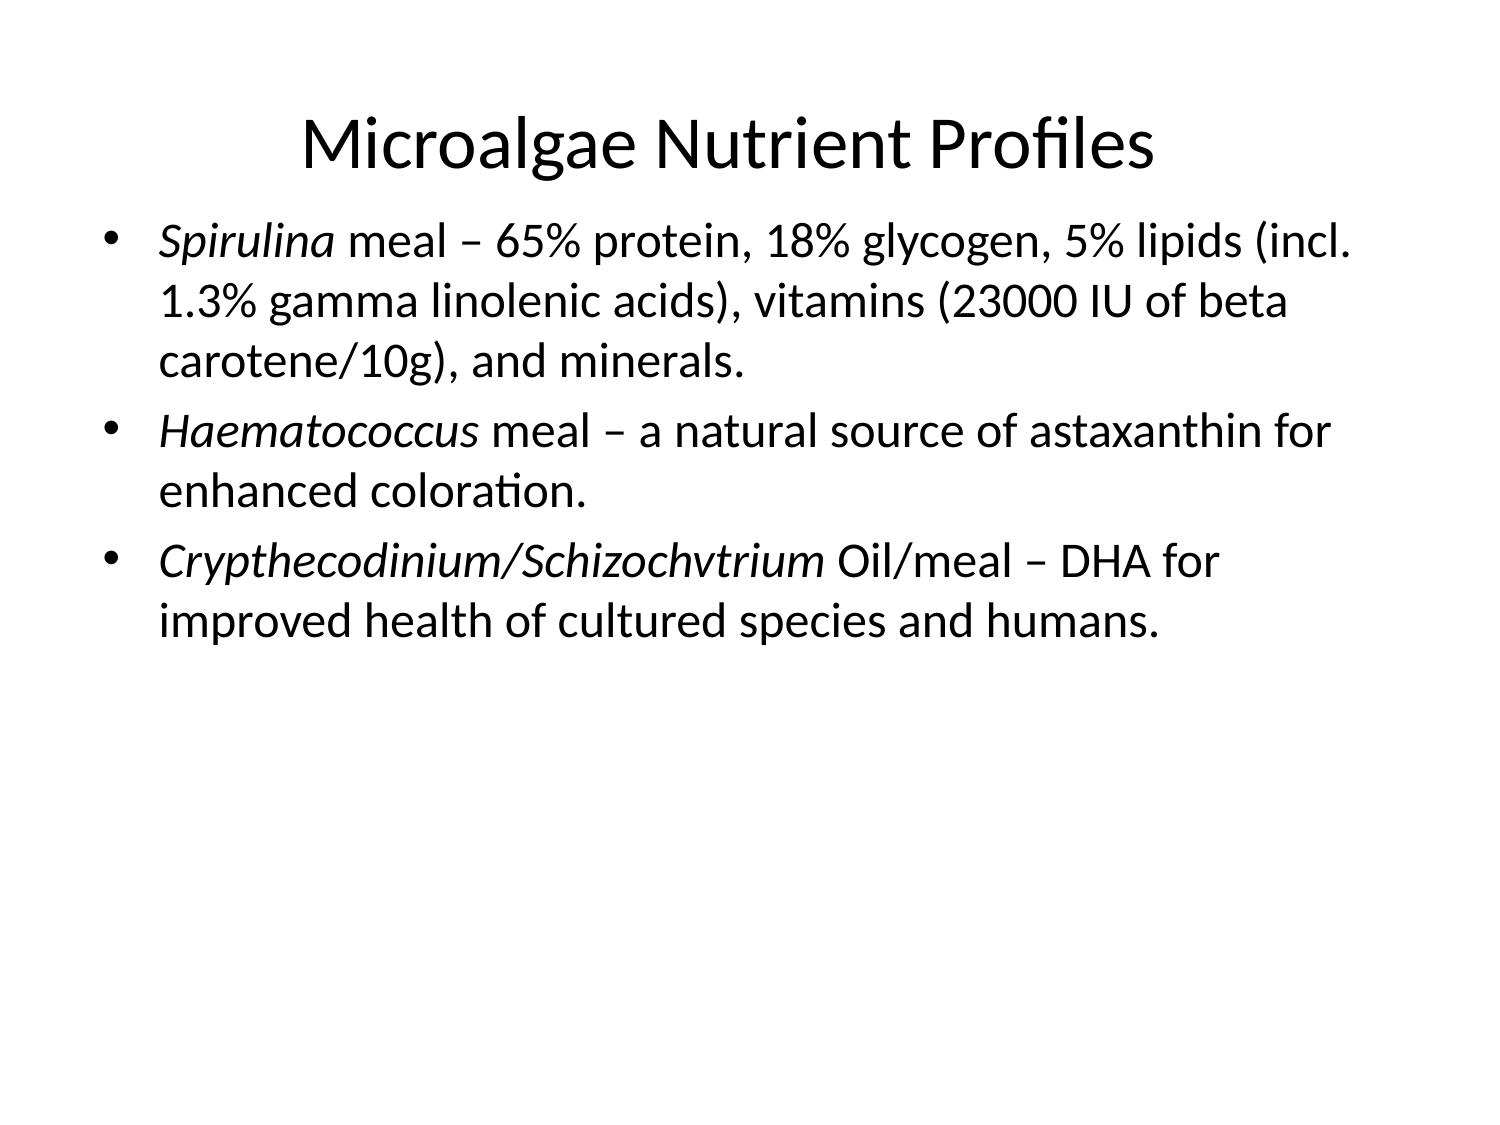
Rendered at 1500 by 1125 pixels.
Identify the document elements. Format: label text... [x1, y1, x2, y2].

list Spirulina meal – 65% protein, 18% glycogen, 5% lipids (incl. 1.3% gamma linolenic acids), vitamins (23000 IU of beta carotene/10g), and minerals. Haematococcus meal – a natural source of astaxanthin for enhanced coloration. Crypthecodinium/Schizochvtrium Oil/meal – DHA for improved health of cultured species and humans. [87, 200, 1438, 943]
title Microalgae Nutrient Profiles [75, 45, 1425, 233]
